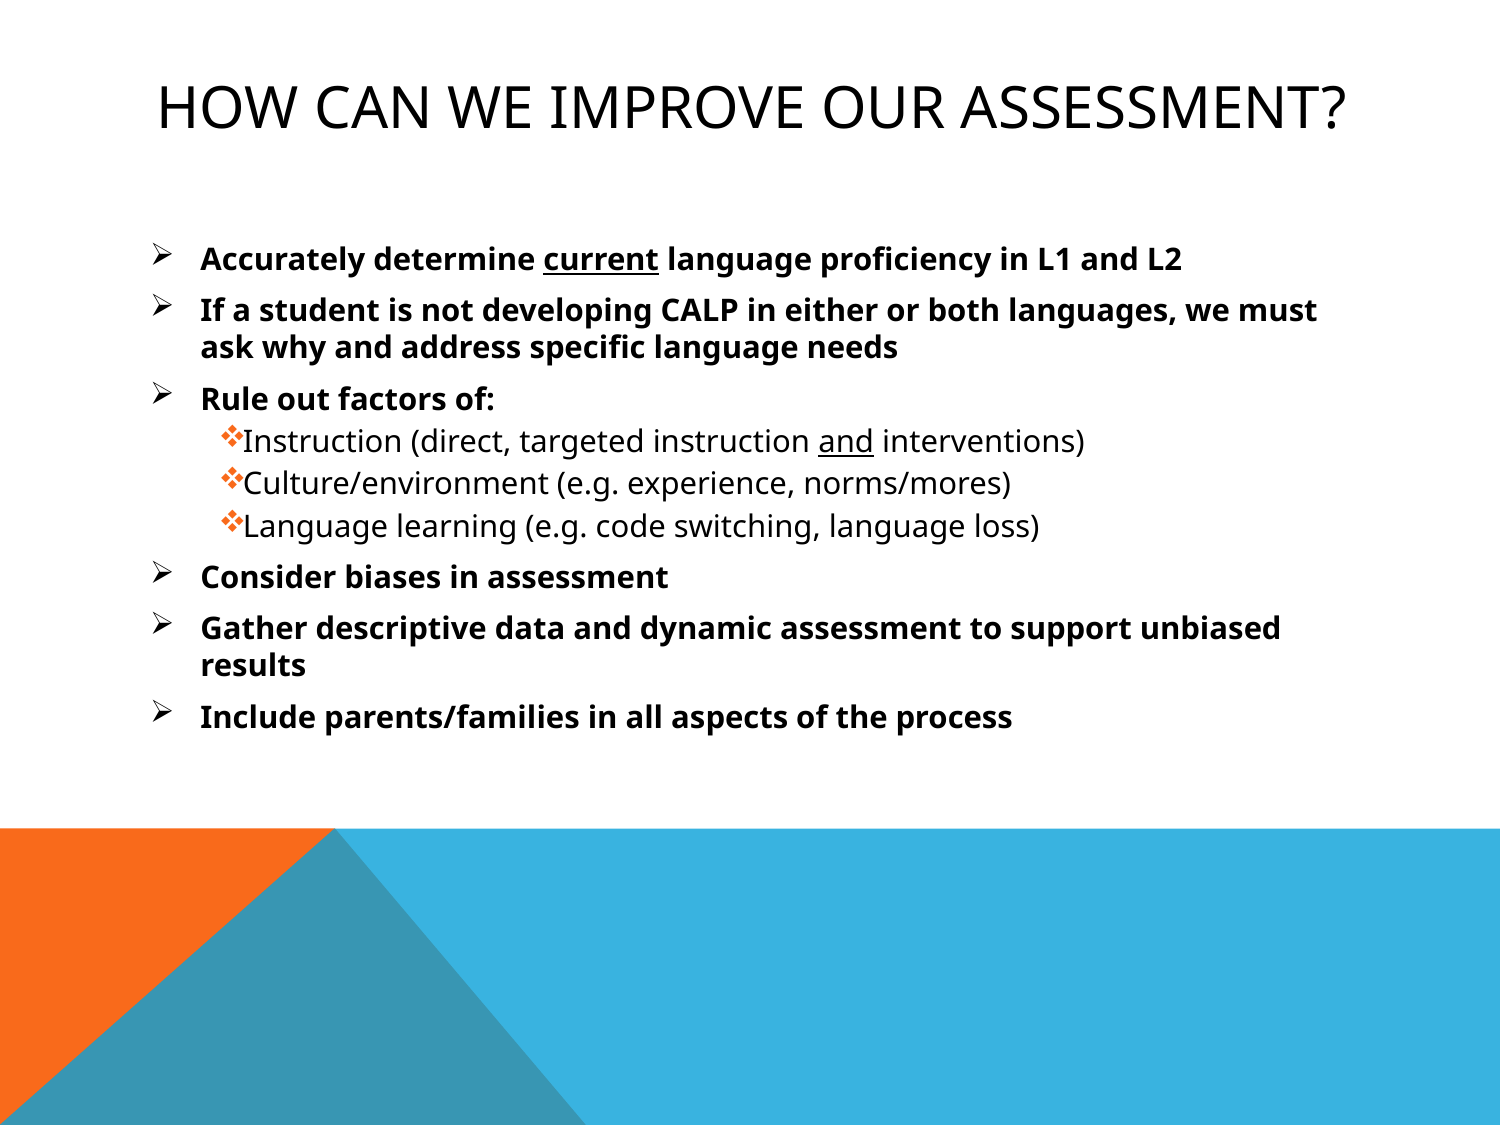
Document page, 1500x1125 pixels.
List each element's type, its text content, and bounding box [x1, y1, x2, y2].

list Accurately determine current language proficiency in L1 and L2 If a student is not developing CALP in either or both languages, we must ask why and address specific language needs Rule out factors of: Instruction (direct, targeted instruction and interventions) Culture/environment (e.g. experience, norms/mores) Language learning (e.g. code switching, language loss) Consider biases in assessment Gather descriptive data and dynamic assessment to support unbiased results Include parents/families in all aspects of the process [135, 180, 1369, 796]
title How can we improve our assessment? [135, 60, 1369, 150]
